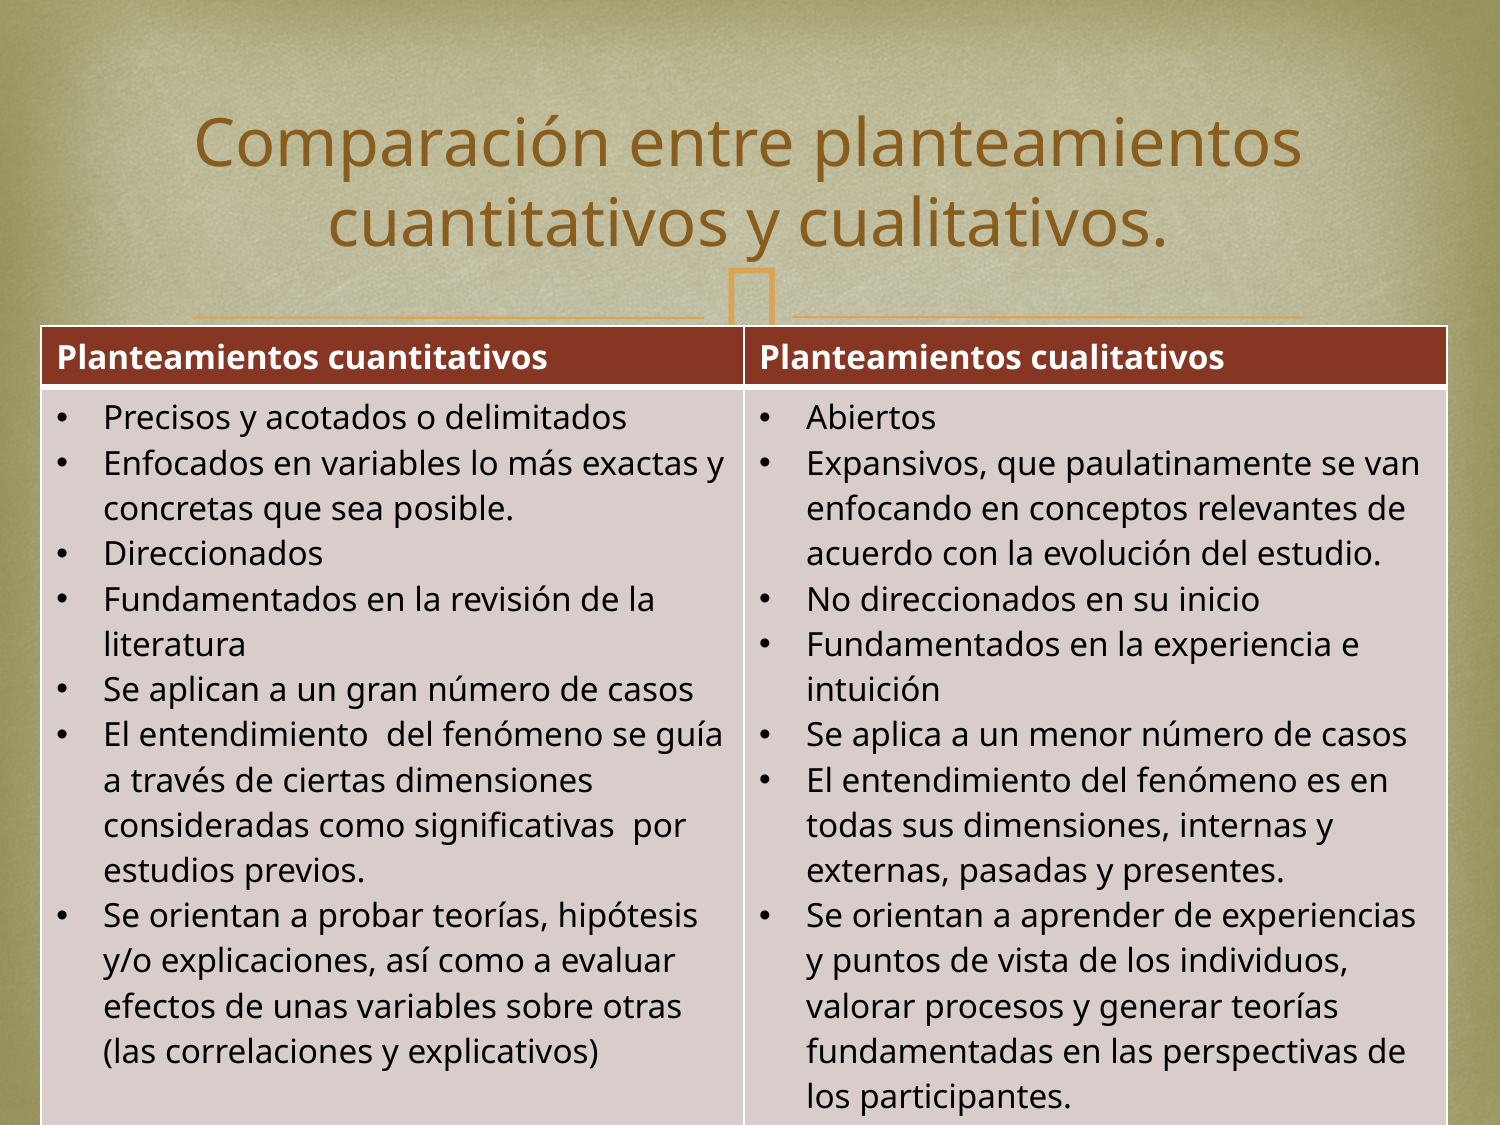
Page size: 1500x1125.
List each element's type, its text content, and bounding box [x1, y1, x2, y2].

table_cell Precisos y acotados o delimitados Enfocados en variables lo más exactas y concretas que sea posible. Direccionados Fundamentados en la revisión de la literatura Se aplican a un gran número de casos El entendimiento del fenómeno se guía a través de ciertas dimensiones consideradas como significativas por estudios previos. Se orientan a probar teorías, hipótesis y/o explicaciones, así como a evaluar efectos de unas variables sobre otras (las correlaciones y explicativos) [42, 390, 743, 1125]
table_header Planteamientos cuantitativos [42, 327, 743, 384]
table_cell Abiertos Expansivos, que paulatinamente se van enfocando en conceptos relevantes de acuerdo con la evolución del estudio. No direccionados en su inicio Fundamentados en la experiencia e intuición Se aplica a un menor número de casos El entendimiento del fenómeno es en todas sus dimensiones, internas y externas, pasadas y presentes. Se orientan a aprender de experiencias y puntos de vista de los individuos, valorar procesos y generar teorías fundamentadas en las perspectivas de los participantes. [745, 390, 1446, 1125]
table_header Planteamientos cualitativos [745, 327, 1446, 384]
title Comparación entre planteamientos cuantitativos y cualitativos. [112, 93, 1386, 267]
